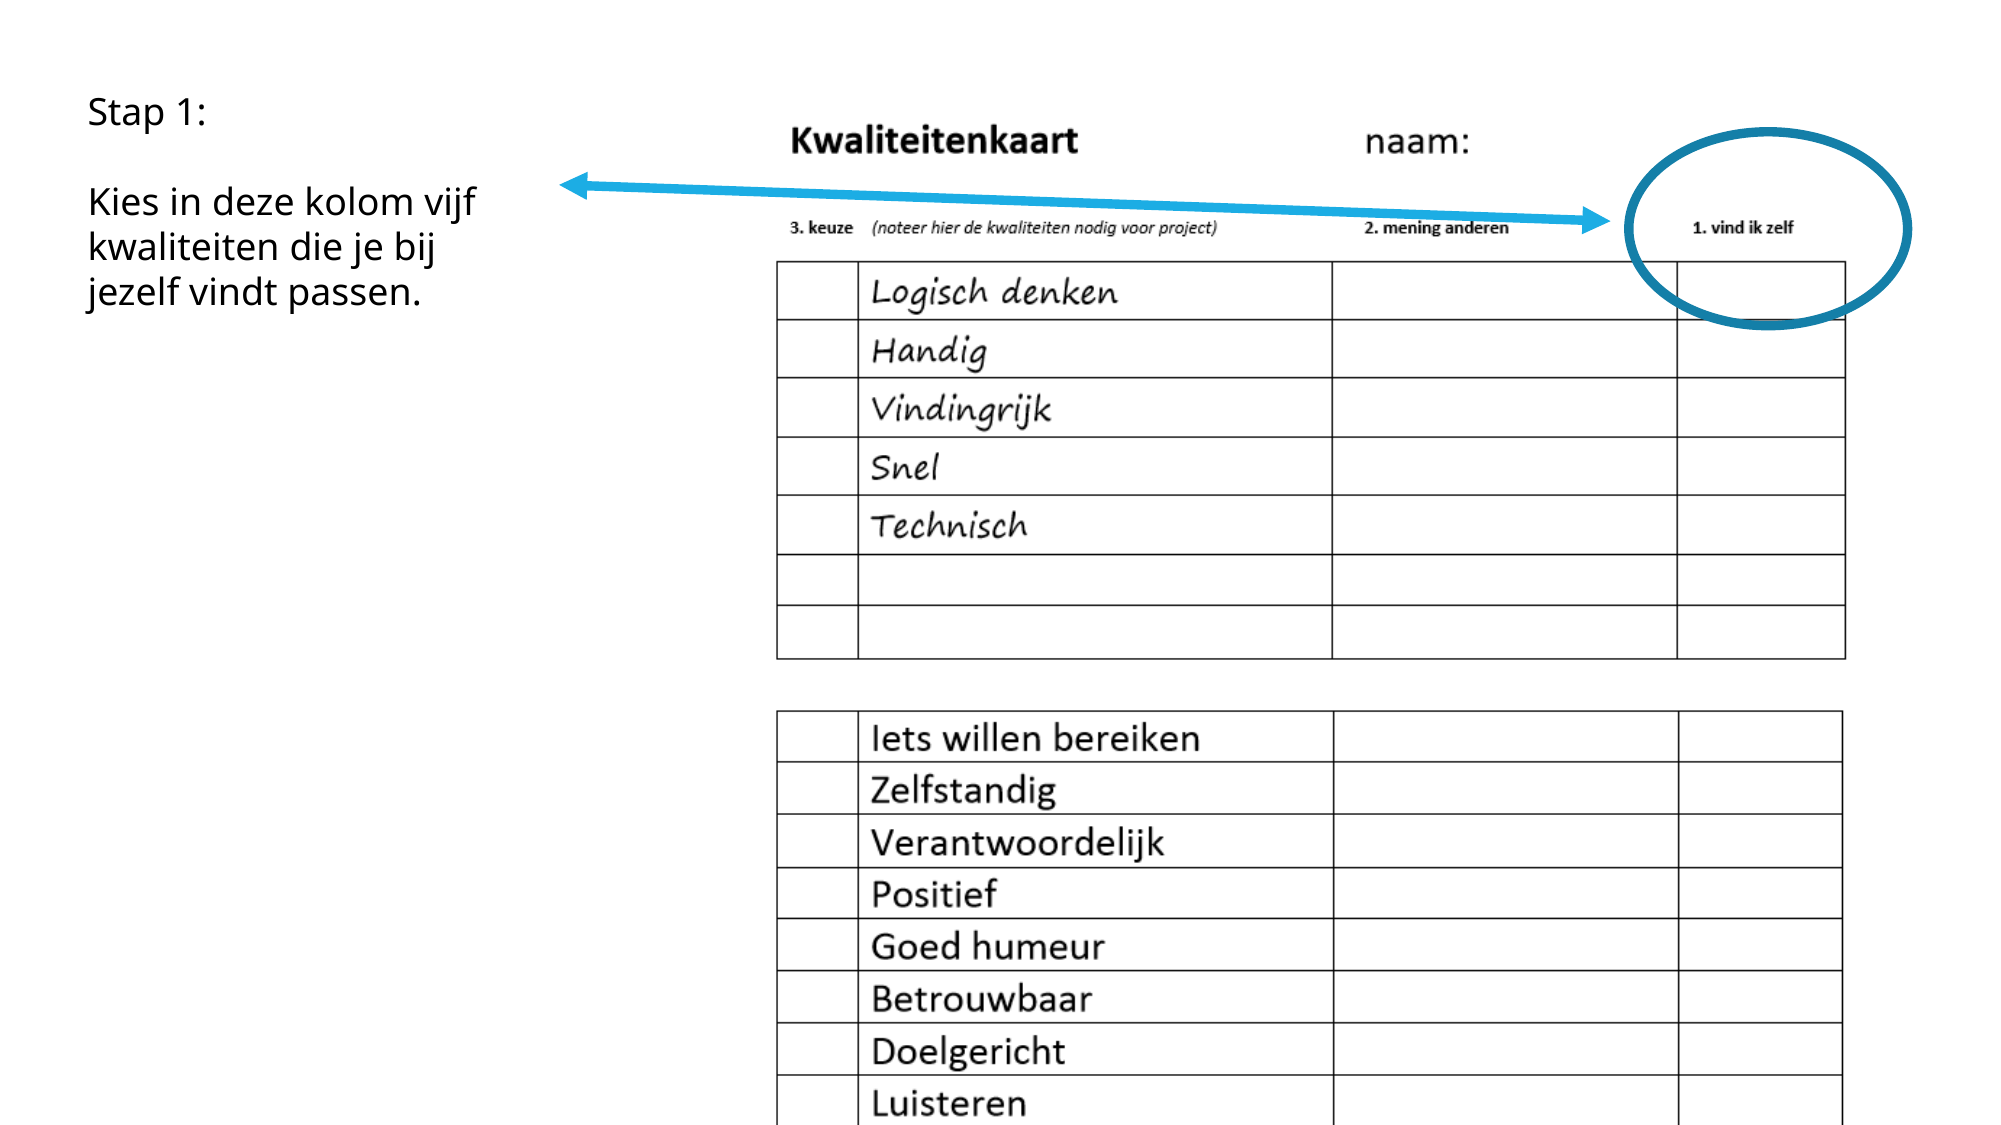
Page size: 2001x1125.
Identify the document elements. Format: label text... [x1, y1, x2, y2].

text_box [558, 184, 1611, 222]
picture [678, 51, 1913, 1125]
text_box Stap 1: Kies in deze kolom vijf kwaliteiten die je bij jezelf vindt passen. [72, 80, 544, 320]
